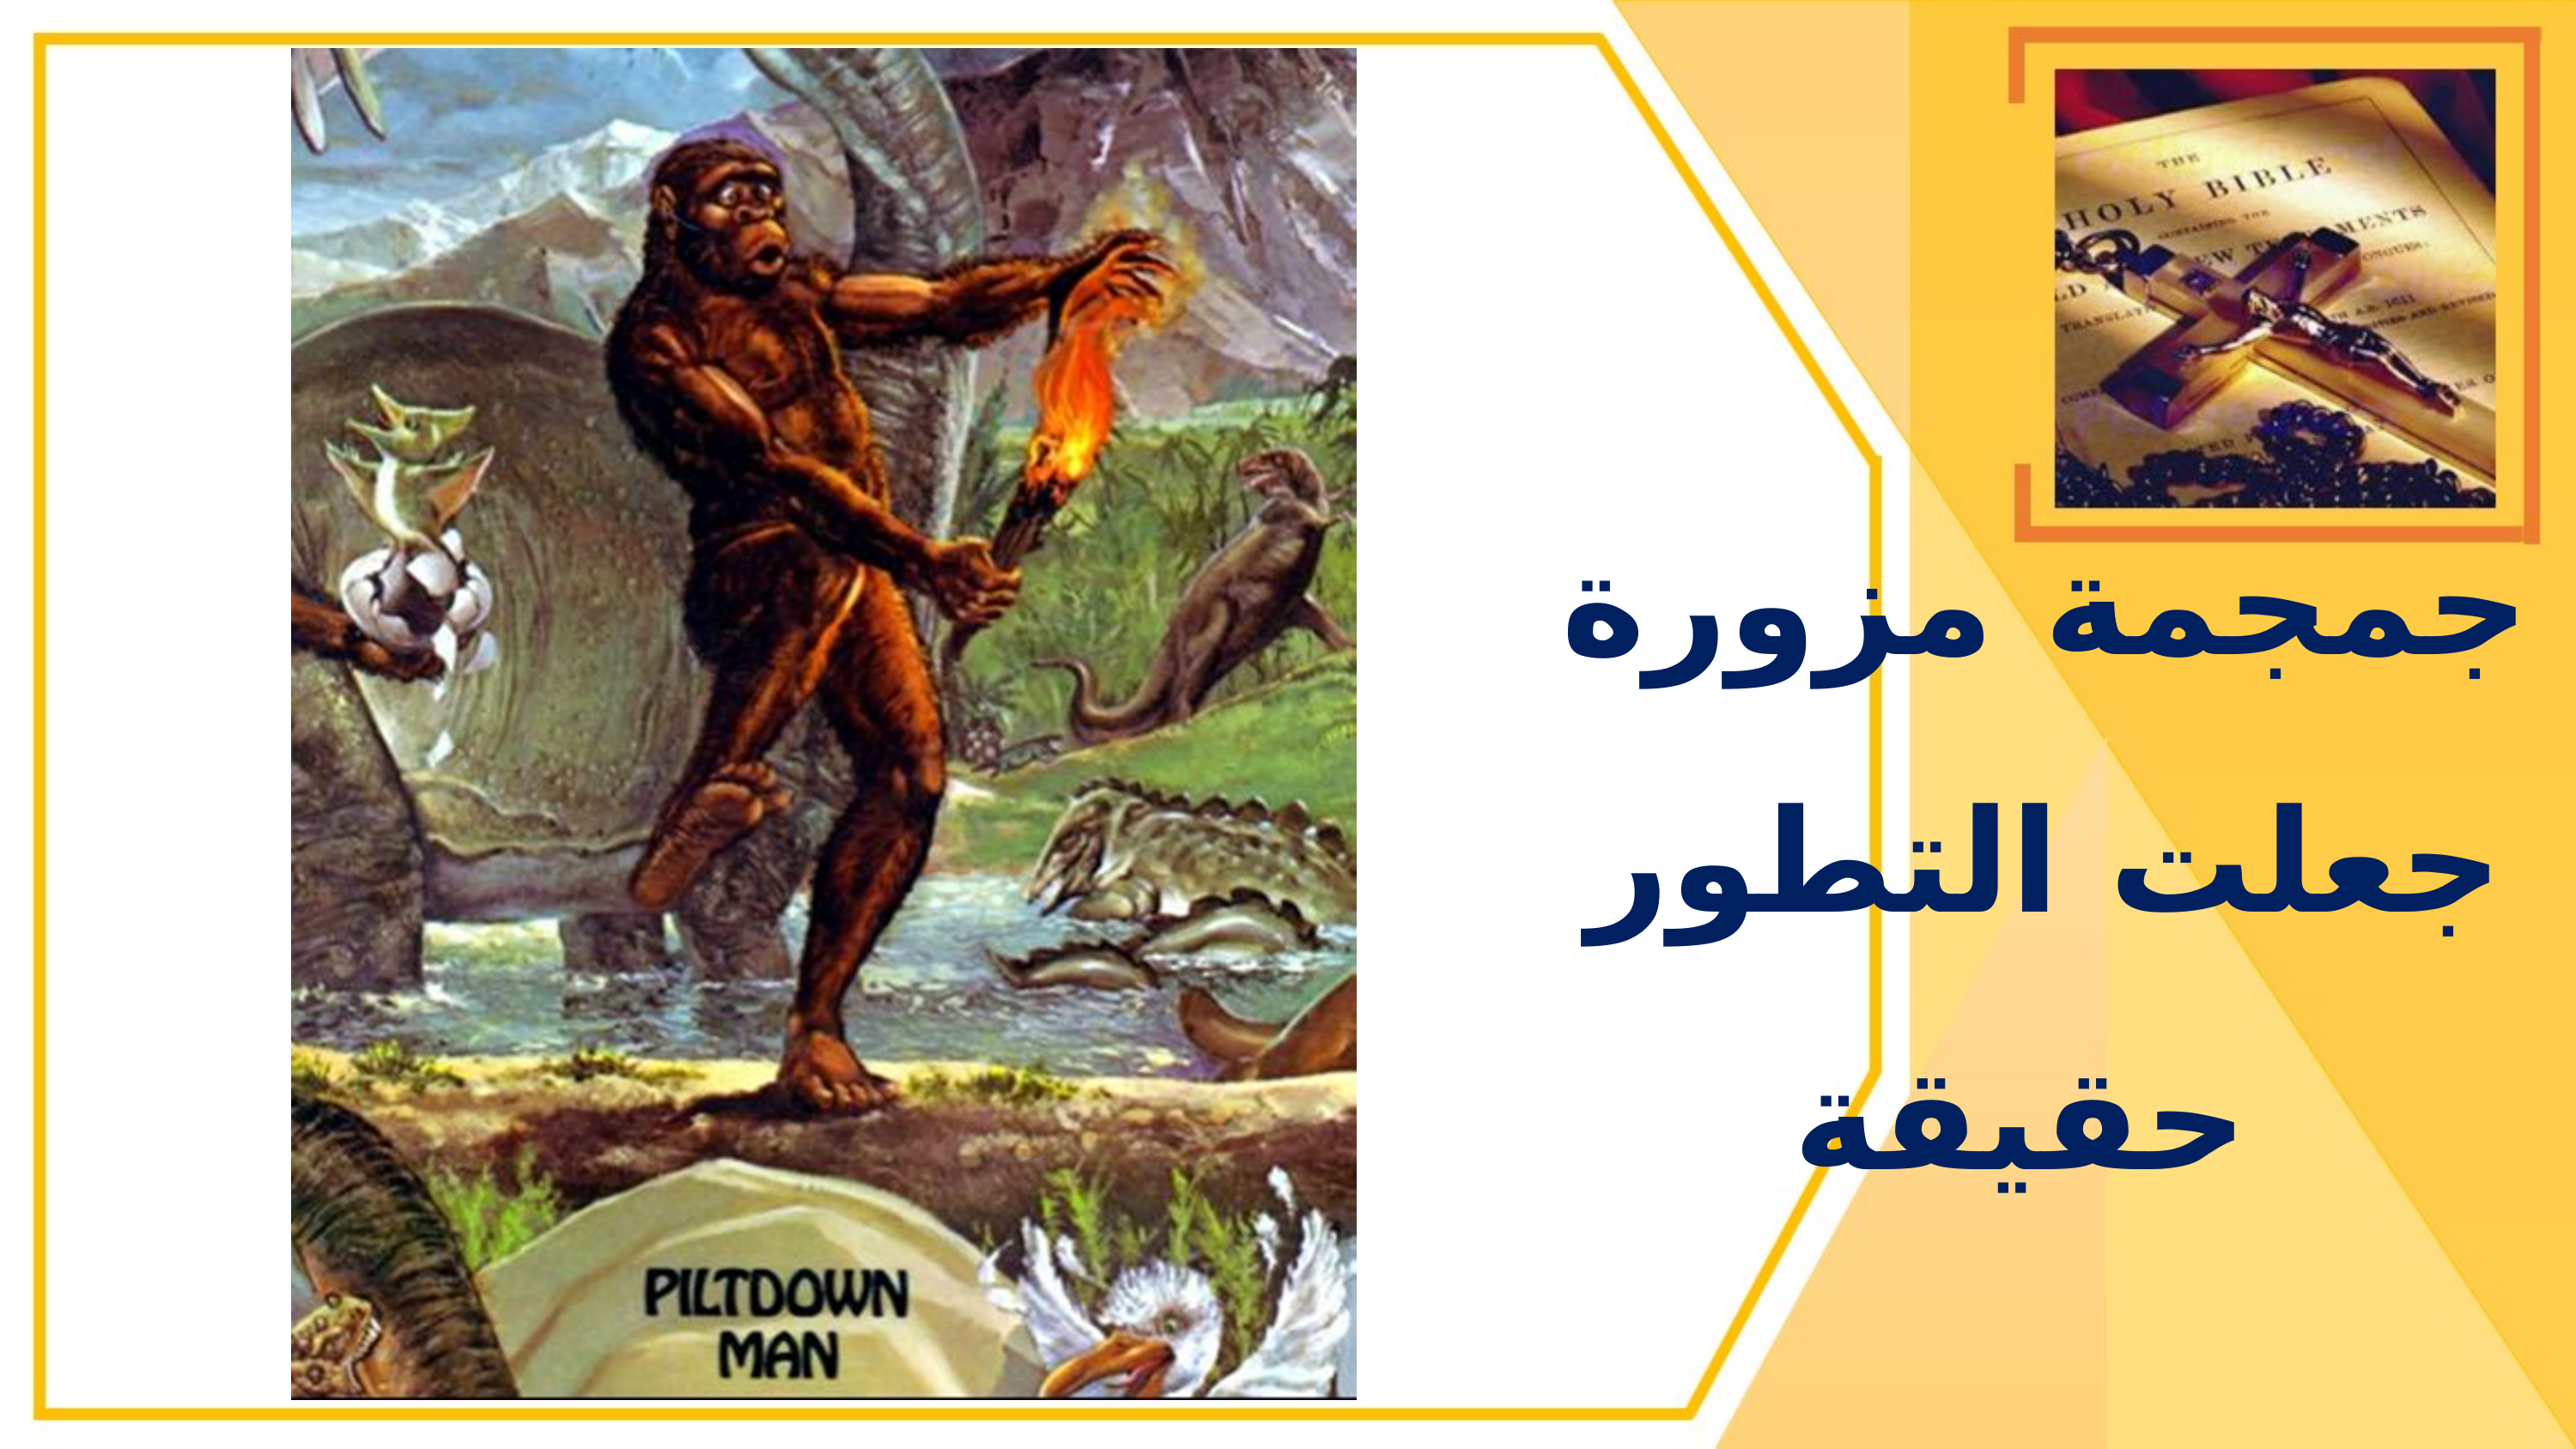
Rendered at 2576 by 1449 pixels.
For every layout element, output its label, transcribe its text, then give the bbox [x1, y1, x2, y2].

picture [0, 0, 2576, 1449]
title جمجمة مزورة جعلت التطور حقيقة [1515, 575, 2576, 1204]
